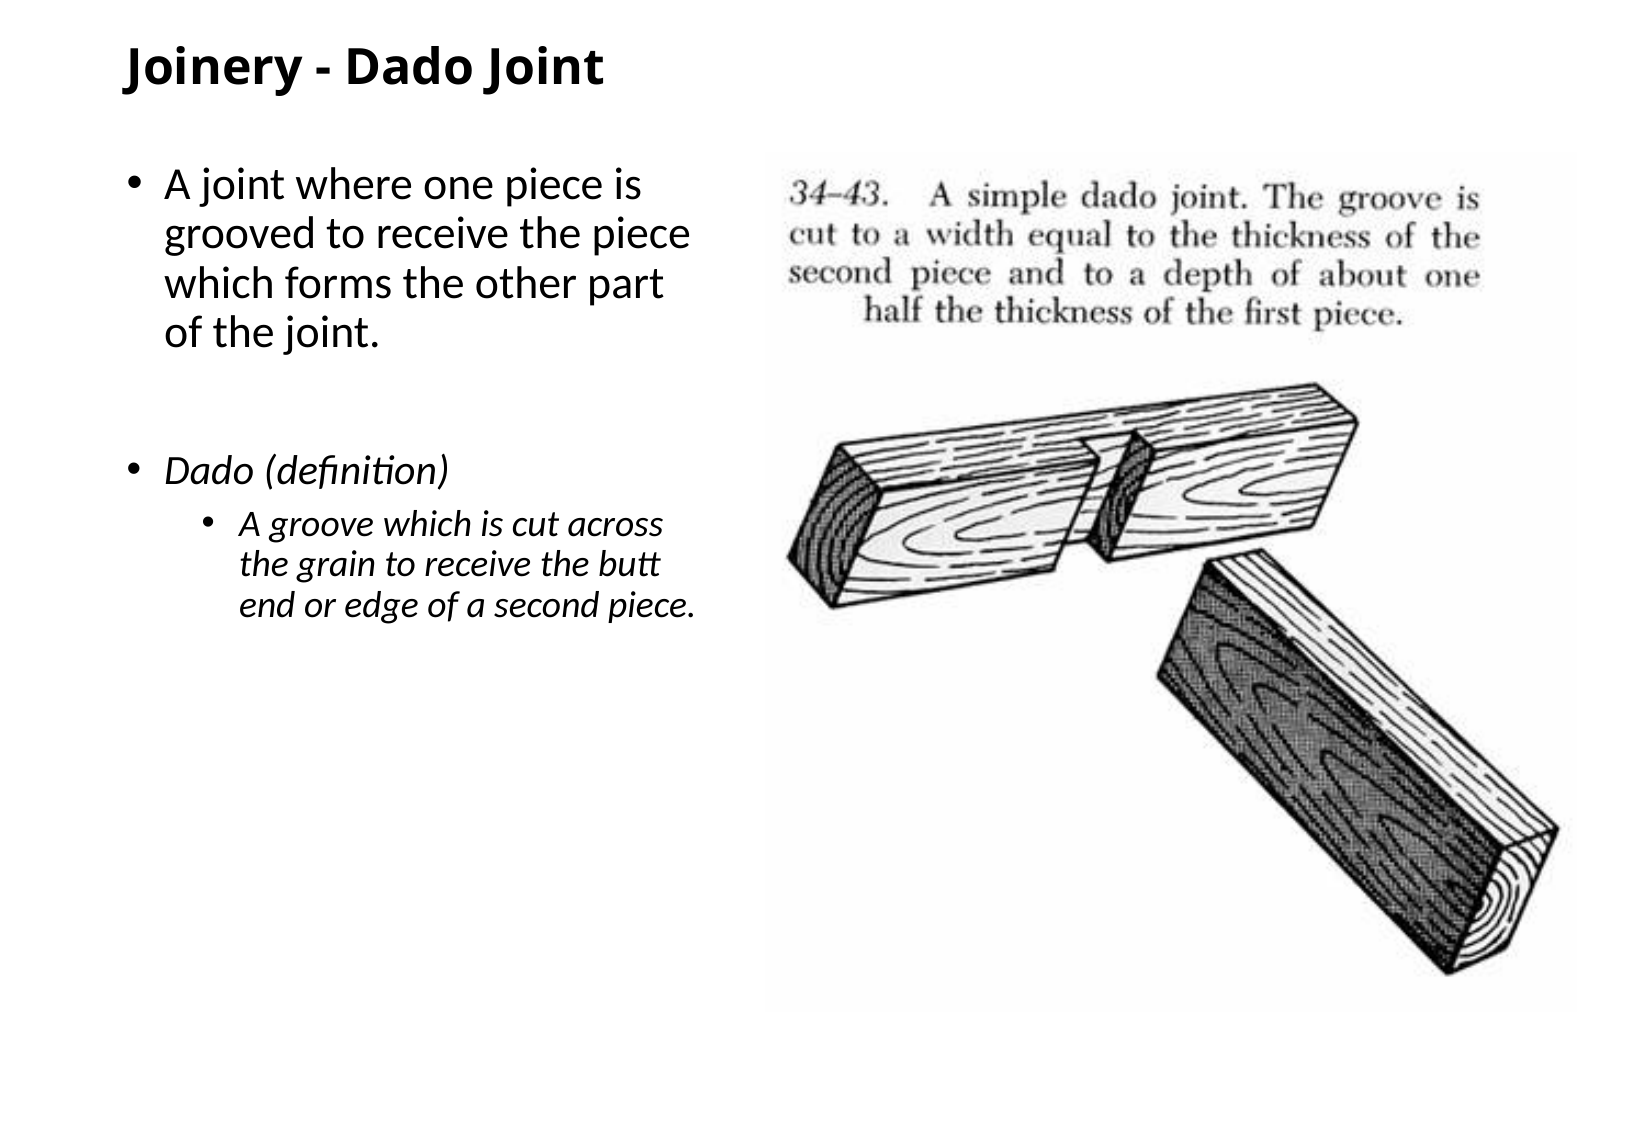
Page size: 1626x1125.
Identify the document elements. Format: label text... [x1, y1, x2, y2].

text_box Joinery - Dado Joint [111, 0, 1514, 178]
picture [765, 152, 1577, 1012]
list A joint where one piece is grooved to receive the piece which forms the other part of the joint. Dado (definition) A groove which is cut across the grain to receive the butt end or edge of a second piece. [111, 178, 728, 895]
